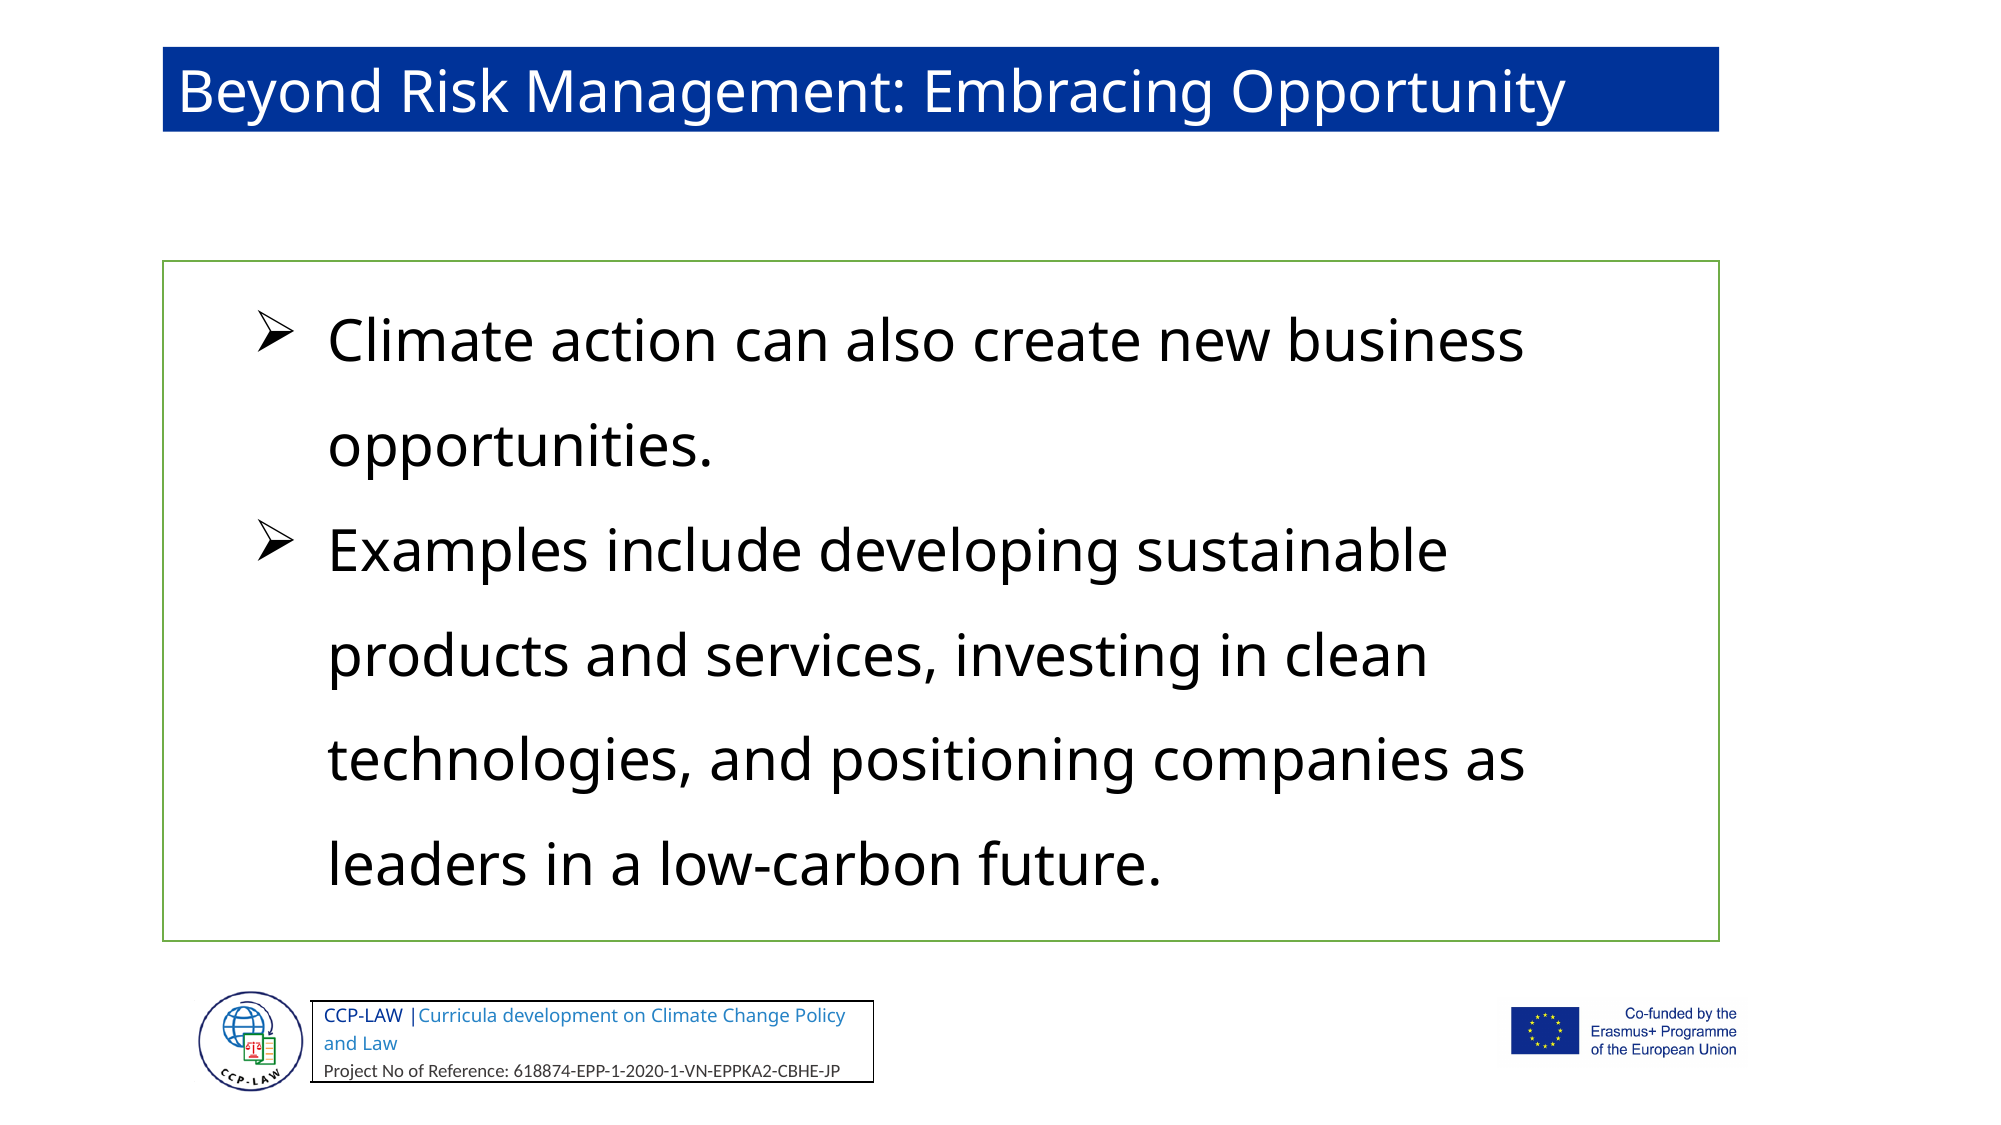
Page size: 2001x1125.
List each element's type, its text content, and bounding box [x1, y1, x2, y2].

picture [195, 984, 310, 1095]
text_box Climate action can also create new business opportunities. Examples include developing sustainable products and services, investing in clean technologies, and positioning companies as leaders in a low-carbon future. [162, 261, 1720, 942]
picture [1497, 997, 1748, 1068]
text_box Beyond Risk Management: Embracing Opportunity [162, 46, 1720, 132]
